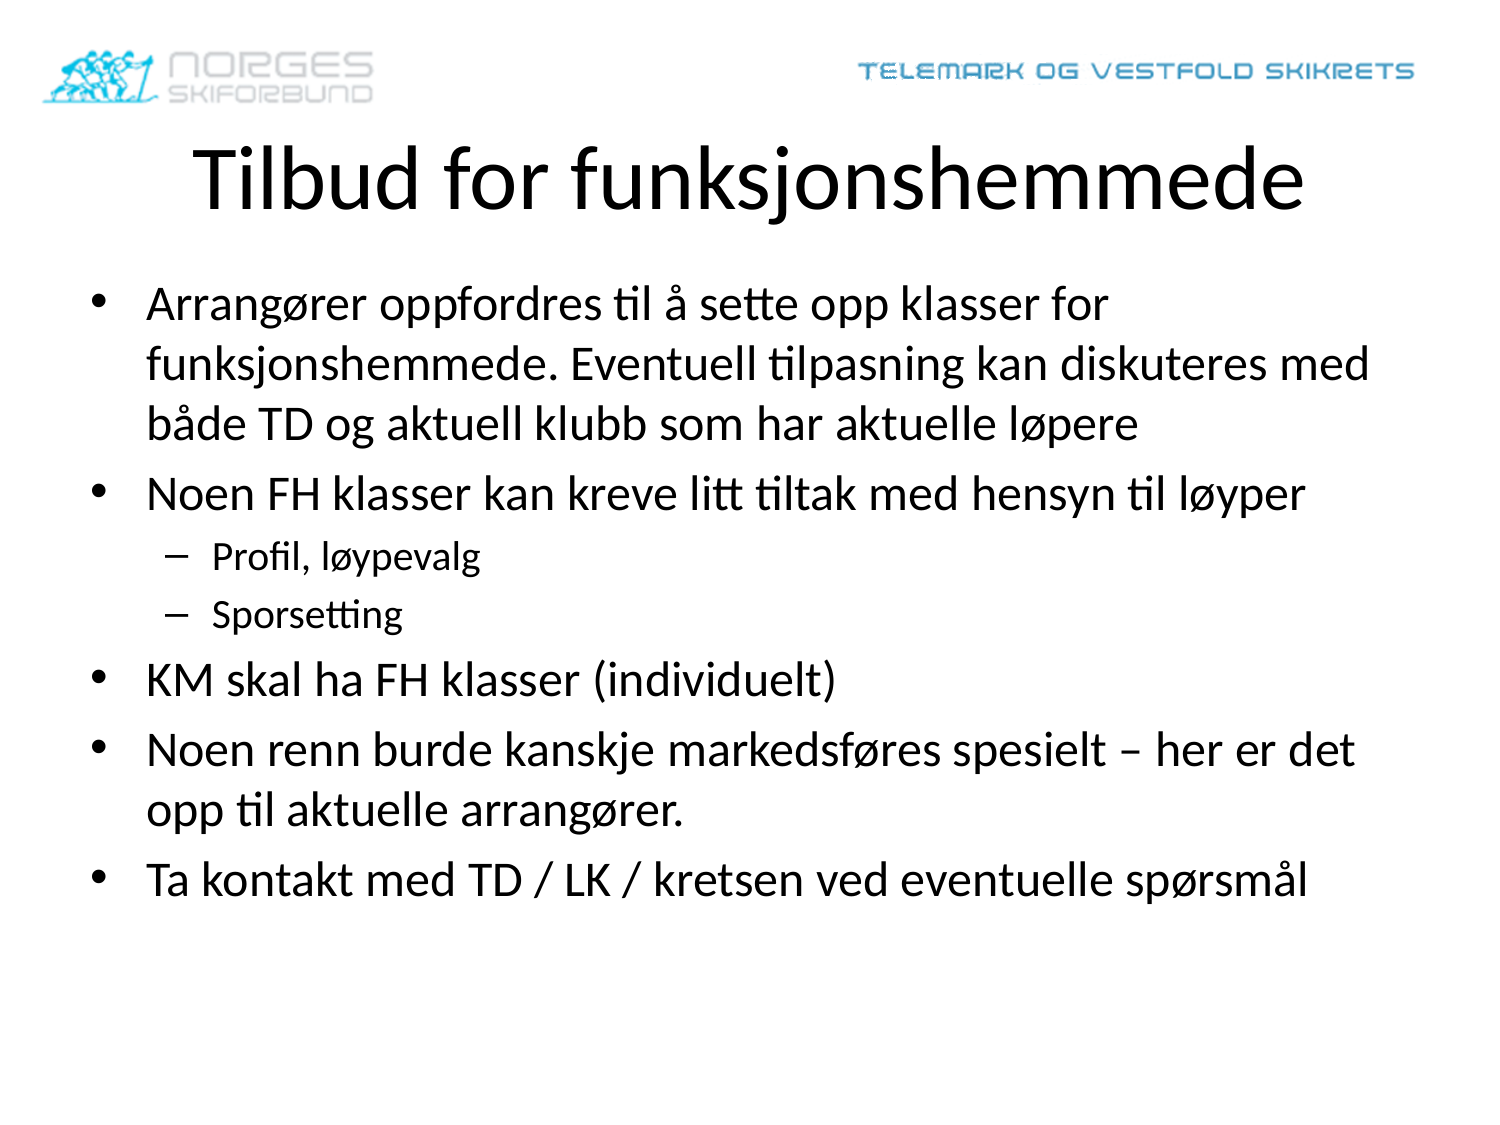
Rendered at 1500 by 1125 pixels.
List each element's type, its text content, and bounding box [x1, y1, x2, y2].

title Tilbud for funksjonshemmede [75, 113, 1425, 233]
picture [41, 30, 382, 109]
list Arrangører oppfordres til å sette opp klasser for funksjonshemmede. Eventuell tilpasning kan diskuteres med både TD og aktuell klubb som har aktuelle løpere Noen FH klasser kan kreve litt tiltak med hensyn til løyper Profil, løypevalg Sporsetting KM skal ha FH klasser (individuelt) Noen renn burde kanskje markedsføres spesielt – her er det opp til aktuelle arrangører. Ta kontakt med TD / LK / kretsen ved eventuelle spørsmål [75, 262, 1425, 1005]
picture [856, 54, 1417, 85]
